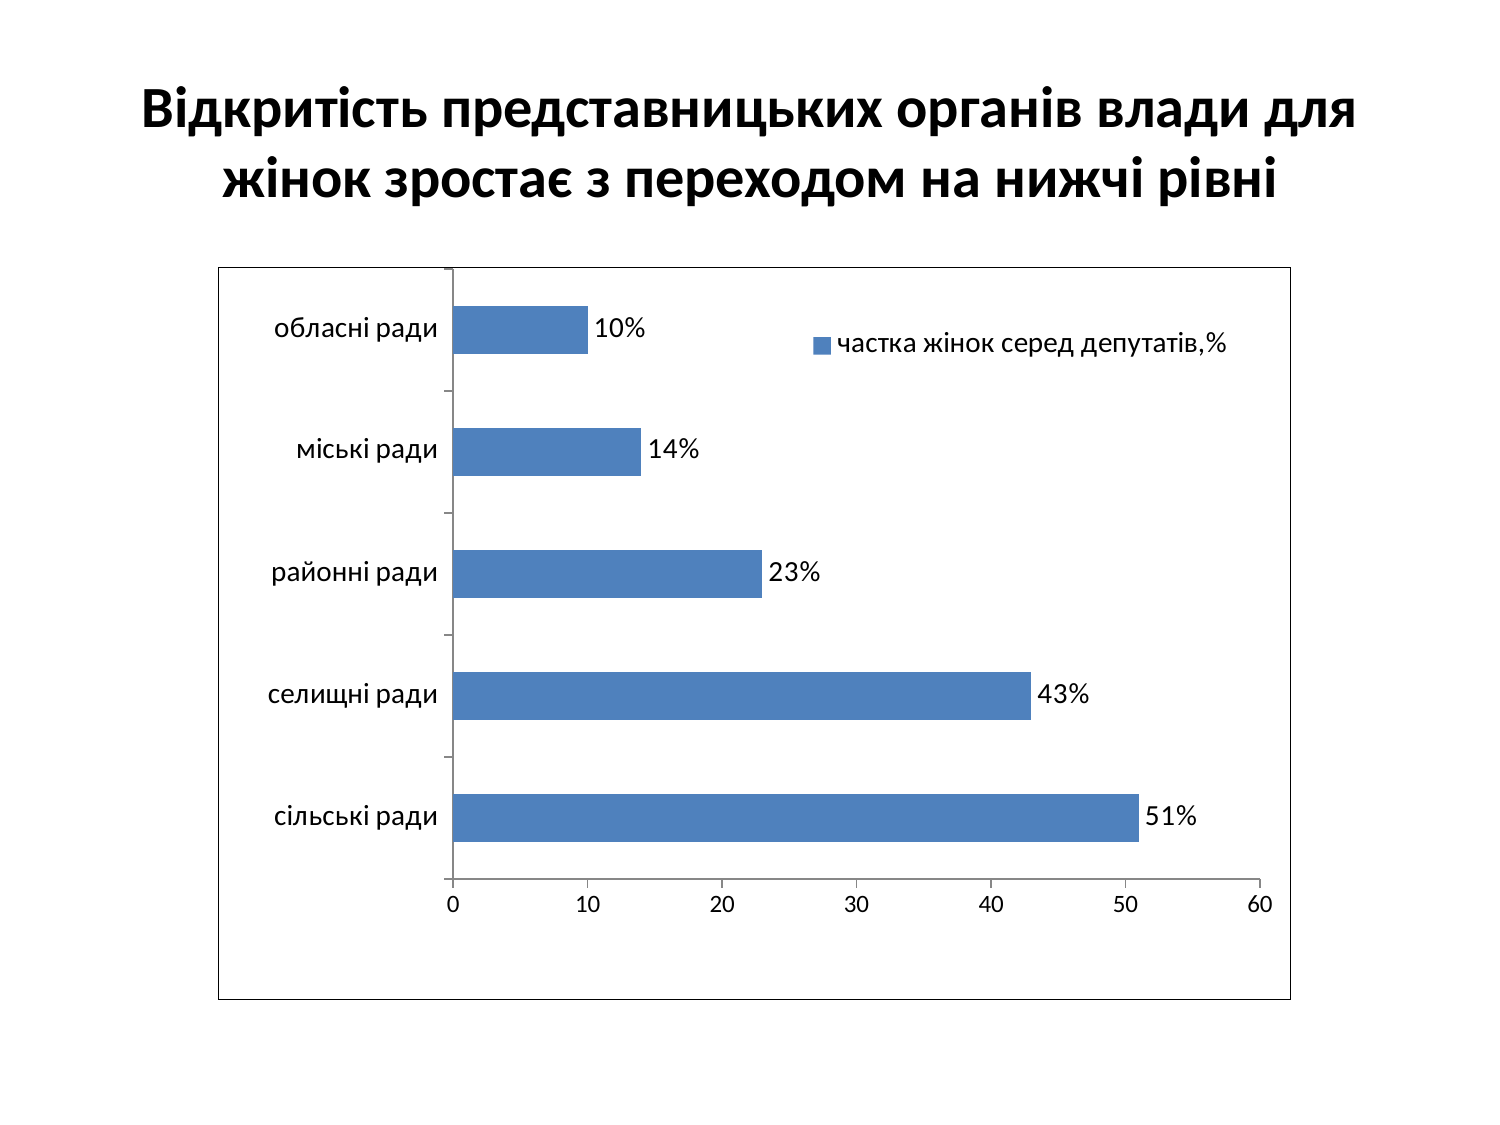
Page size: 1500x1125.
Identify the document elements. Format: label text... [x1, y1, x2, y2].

title Відкритість представницьких органів влади для жінок зростає з переходом на нижчі рівні [75, 45, 1425, 233]
chart [218, 266, 1291, 1000]
